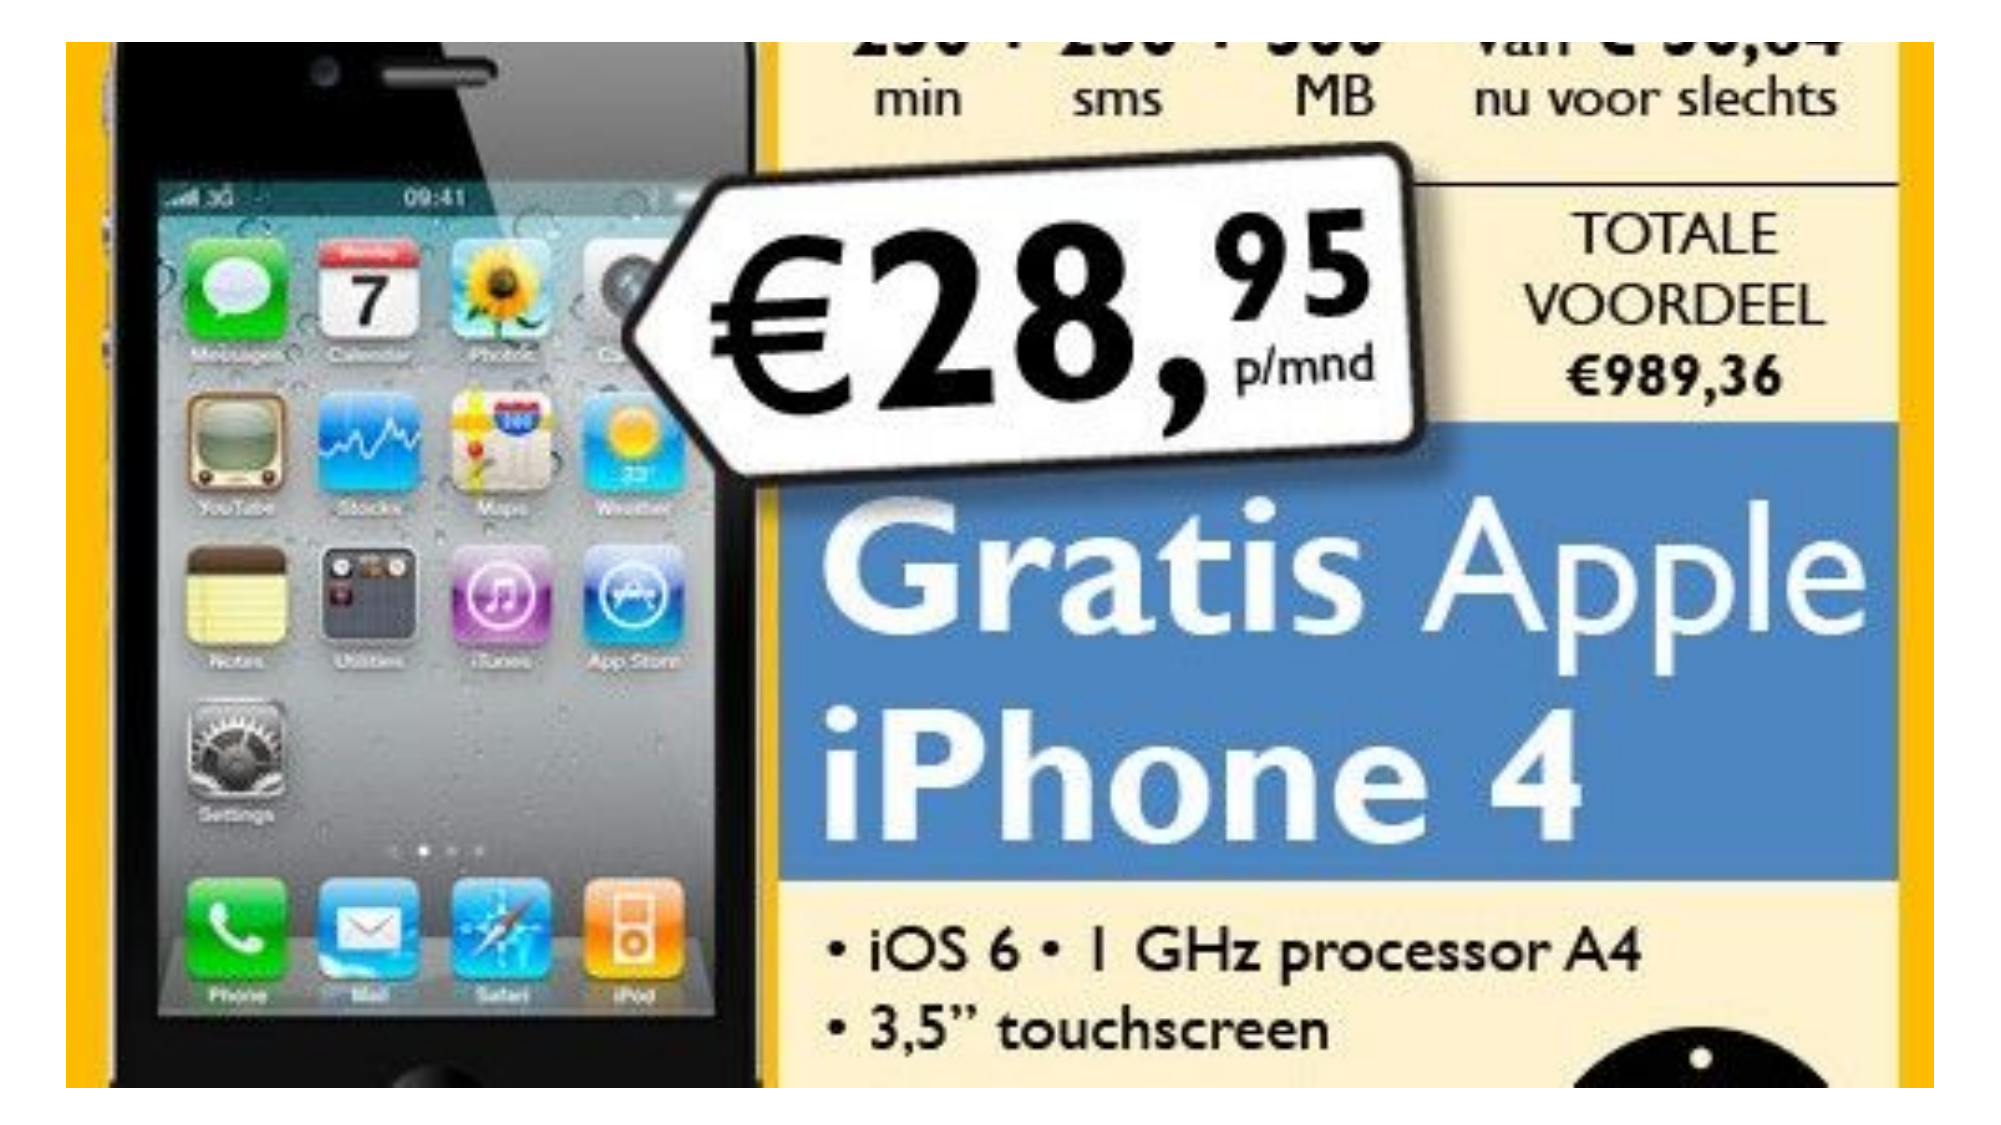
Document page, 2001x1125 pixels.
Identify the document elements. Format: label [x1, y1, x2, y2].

picture [66, 42, 1934, 1089]
